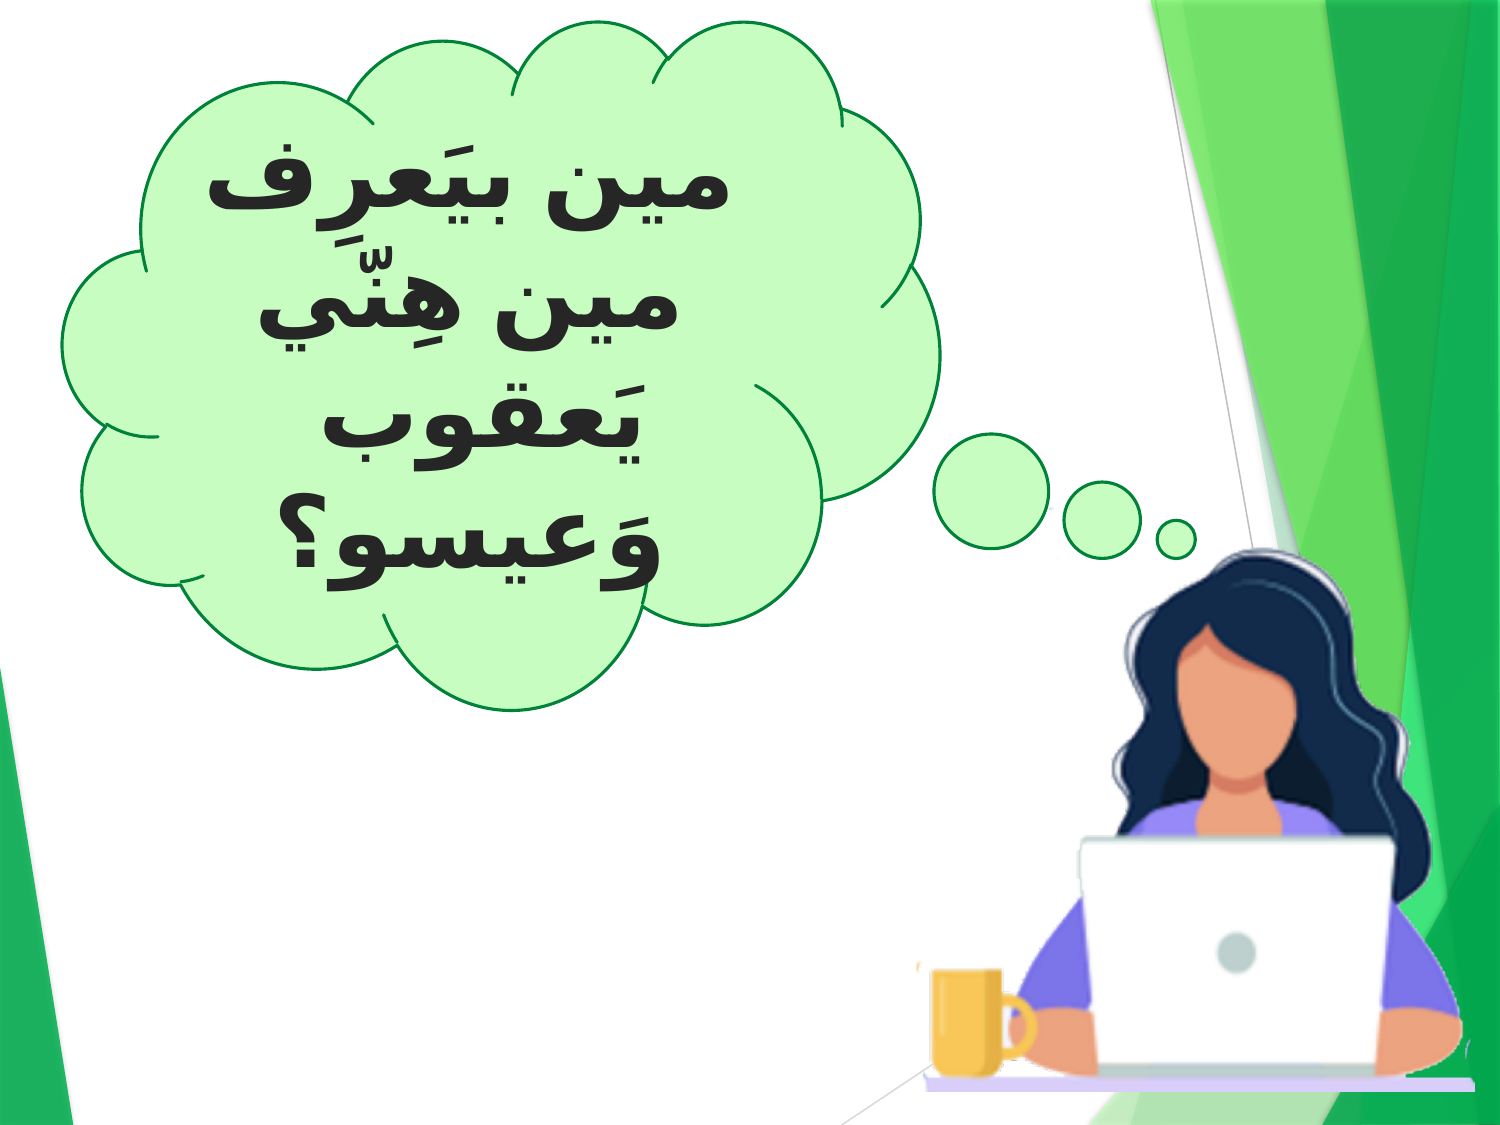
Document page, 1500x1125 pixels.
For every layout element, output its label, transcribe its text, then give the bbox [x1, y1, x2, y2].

text_box مين بيَعرِف مين هِنّي يَعقوب وَعيسو؟ [1065, 480, 1140, 505]
picture [915, 506, 1475, 1092]
text_box مين بيَعرِف مين هِنّي يَعقوب وَعيسو؟ [60, 20, 942, 713]
text_box مين بيَعرِف مين هِنّي يَعقوب وَعيسو؟ [932, 432, 1051, 505]
